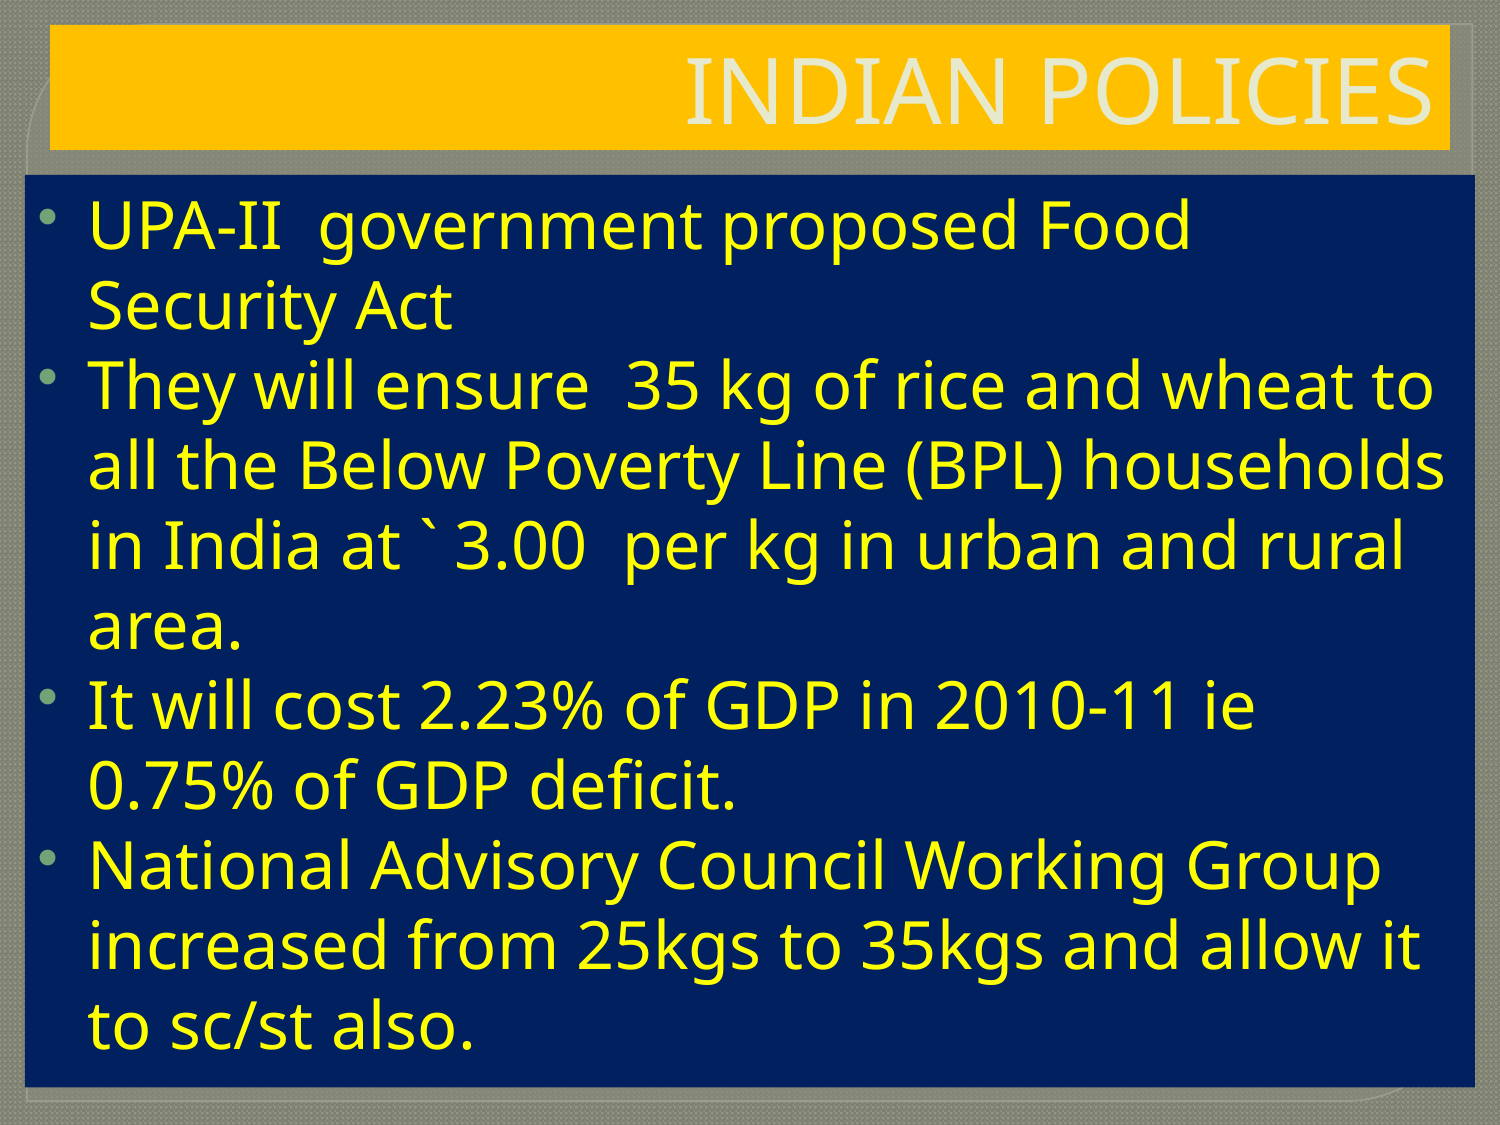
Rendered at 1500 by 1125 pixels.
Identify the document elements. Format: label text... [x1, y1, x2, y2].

list UPA-II government proposed Food Security Act They will ensure 35 kg of rice and wheat to all the Below Poverty Line (BPL) households in India at ` 3.00 per kg in urban and rural area. It will cost 2.23% of GDP in 2010-11 ie 0.75% of GDP deficit. National Advisory Council Working Group increased from 25kgs to 35kgs and allow it to sc/st also. [24, 174, 1475, 1088]
title INDIAN POLICIES [50, 24, 1450, 150]
